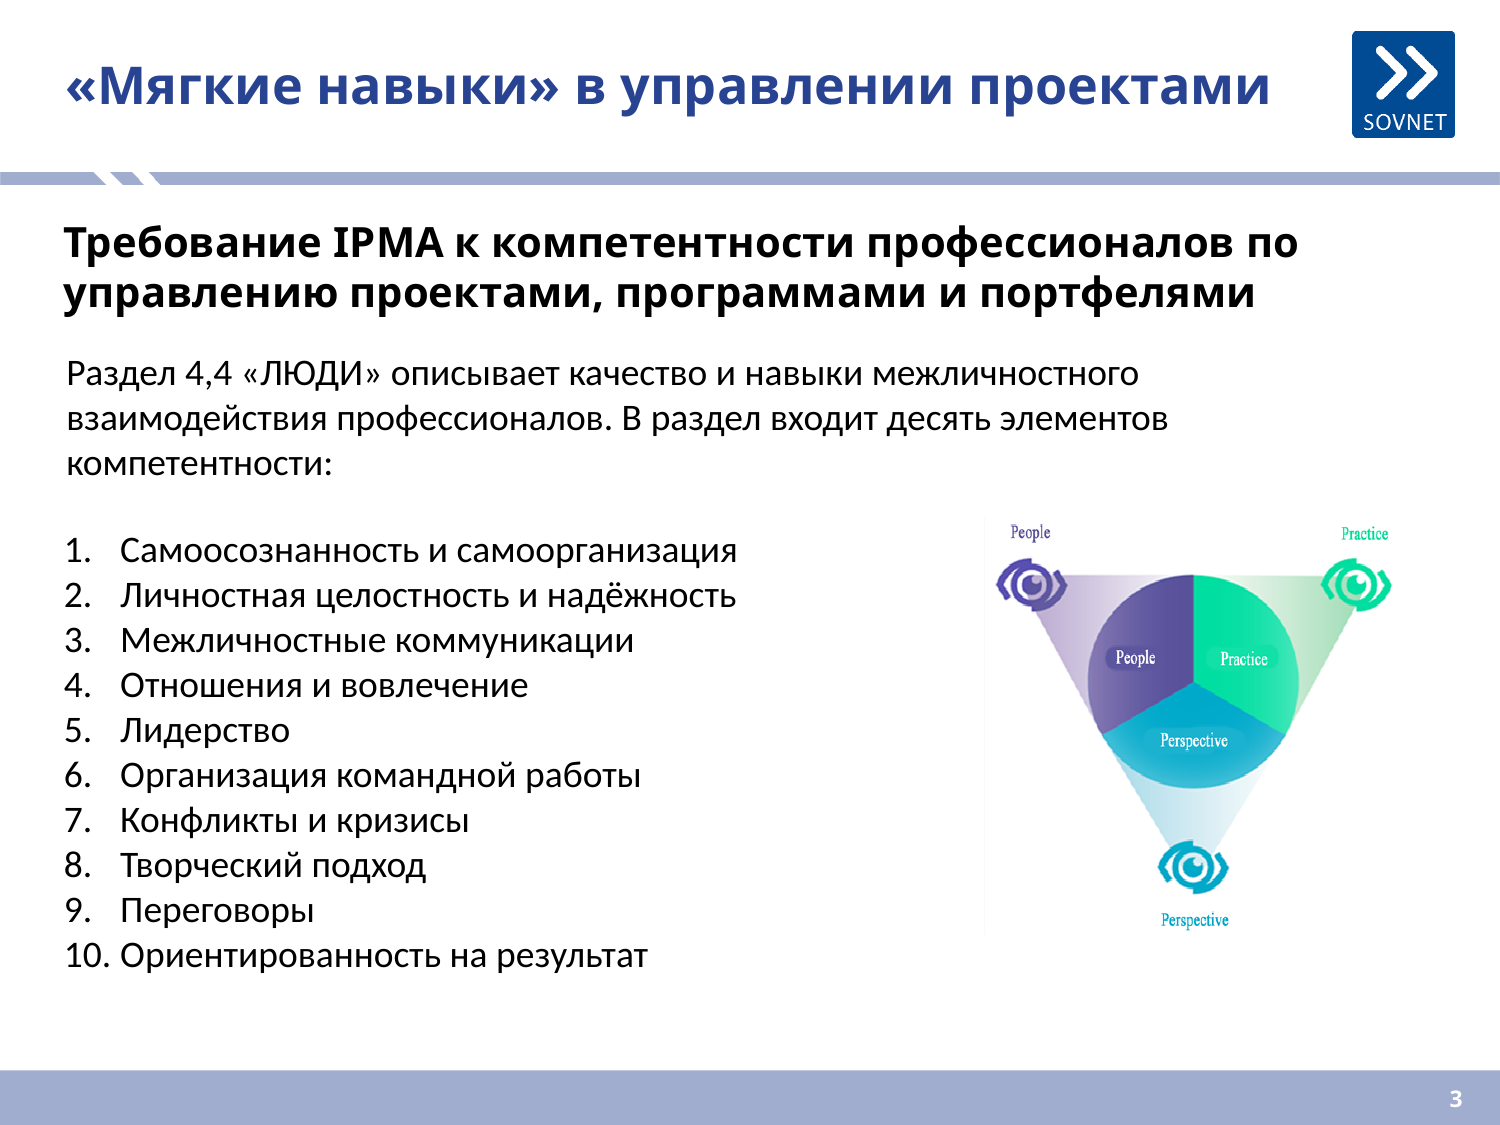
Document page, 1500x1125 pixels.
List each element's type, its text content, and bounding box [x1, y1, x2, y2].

title «Мягкие навыки» в управлении проектами [0, 19, 1353, 149]
text_box Требование IPMA к компетентности профессионалов по управлению проектами, программами и портфелями [49, 207, 1396, 323]
text_box Самоосознанность и самоорганизация Личностная целостность и надёжность Межличностные коммуникации Отношения и вовлечение Лидерство Организация командной работы Конфликты и кризисы Творческий подход Переговоры Ориентированность на результат [49, 517, 1325, 1028]
picture [0, 172, 1500, 185]
picture [1353, 31, 1455, 138]
picture [980, 517, 1500, 937]
slide_number 3 [1127, 1074, 1478, 1125]
list Раздел 4,4 «ЛЮДИ» описывает качество и навыки межличностного взаимодействия профессионалов. В раздел входит десять элементов компетентности: [51, 340, 1394, 480]
